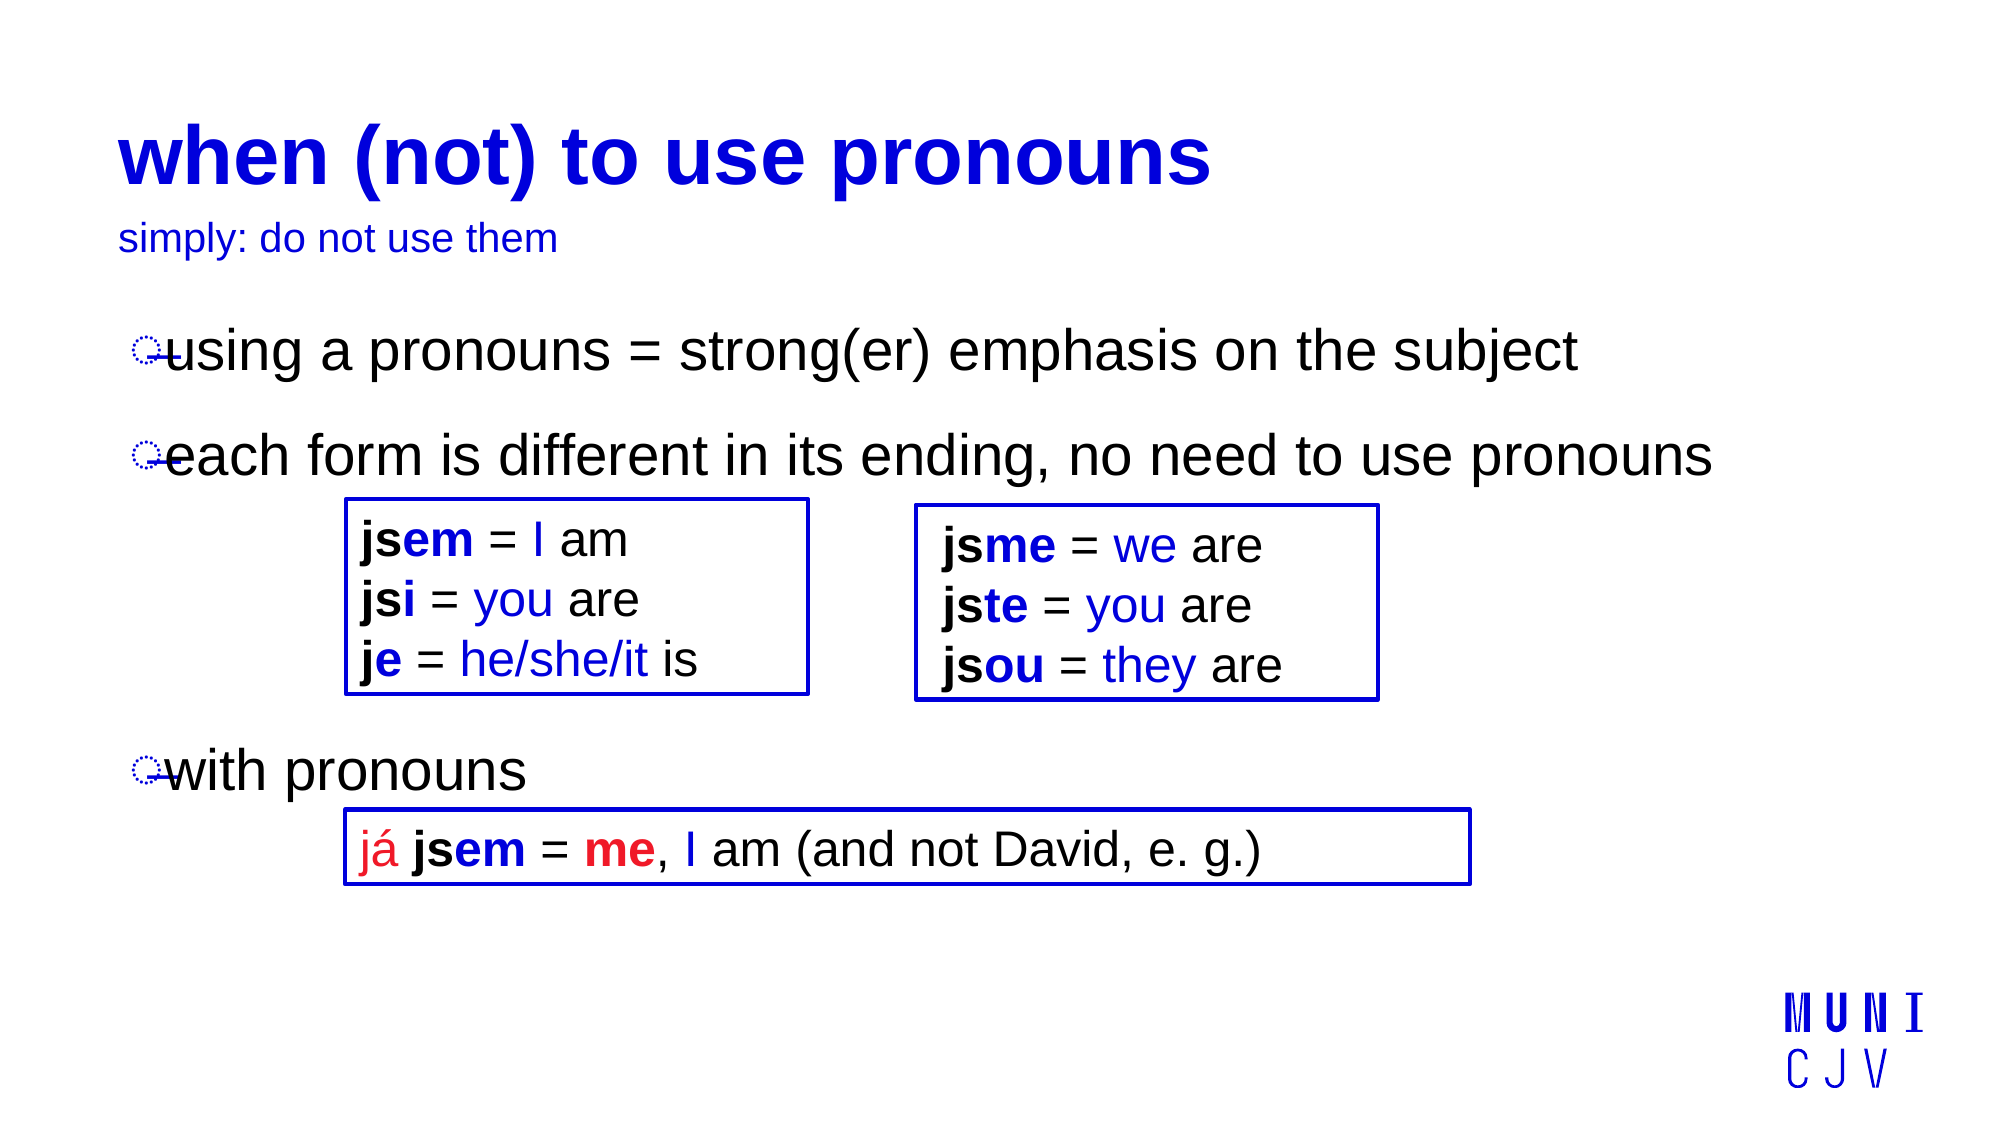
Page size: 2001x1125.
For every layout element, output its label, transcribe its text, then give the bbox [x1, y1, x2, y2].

list using a pronouns = strong(er) emphasis on the subject each form is different in its ending, no need to use pronouns with pronouns [118, 277, 1923, 514]
text_box já jsem = me, I am (and not David, e. g.) [343, 807, 1472, 886]
text_box jsem = I am jsi = you are je = he/she/it is [344, 497, 810, 696]
list simply: do not use them [118, 212, 1882, 258]
title when (not) to use pronouns [118, 118, 1883, 193]
text_box jsme = we are jste = you are jsou = they are [914, 503, 1380, 702]
